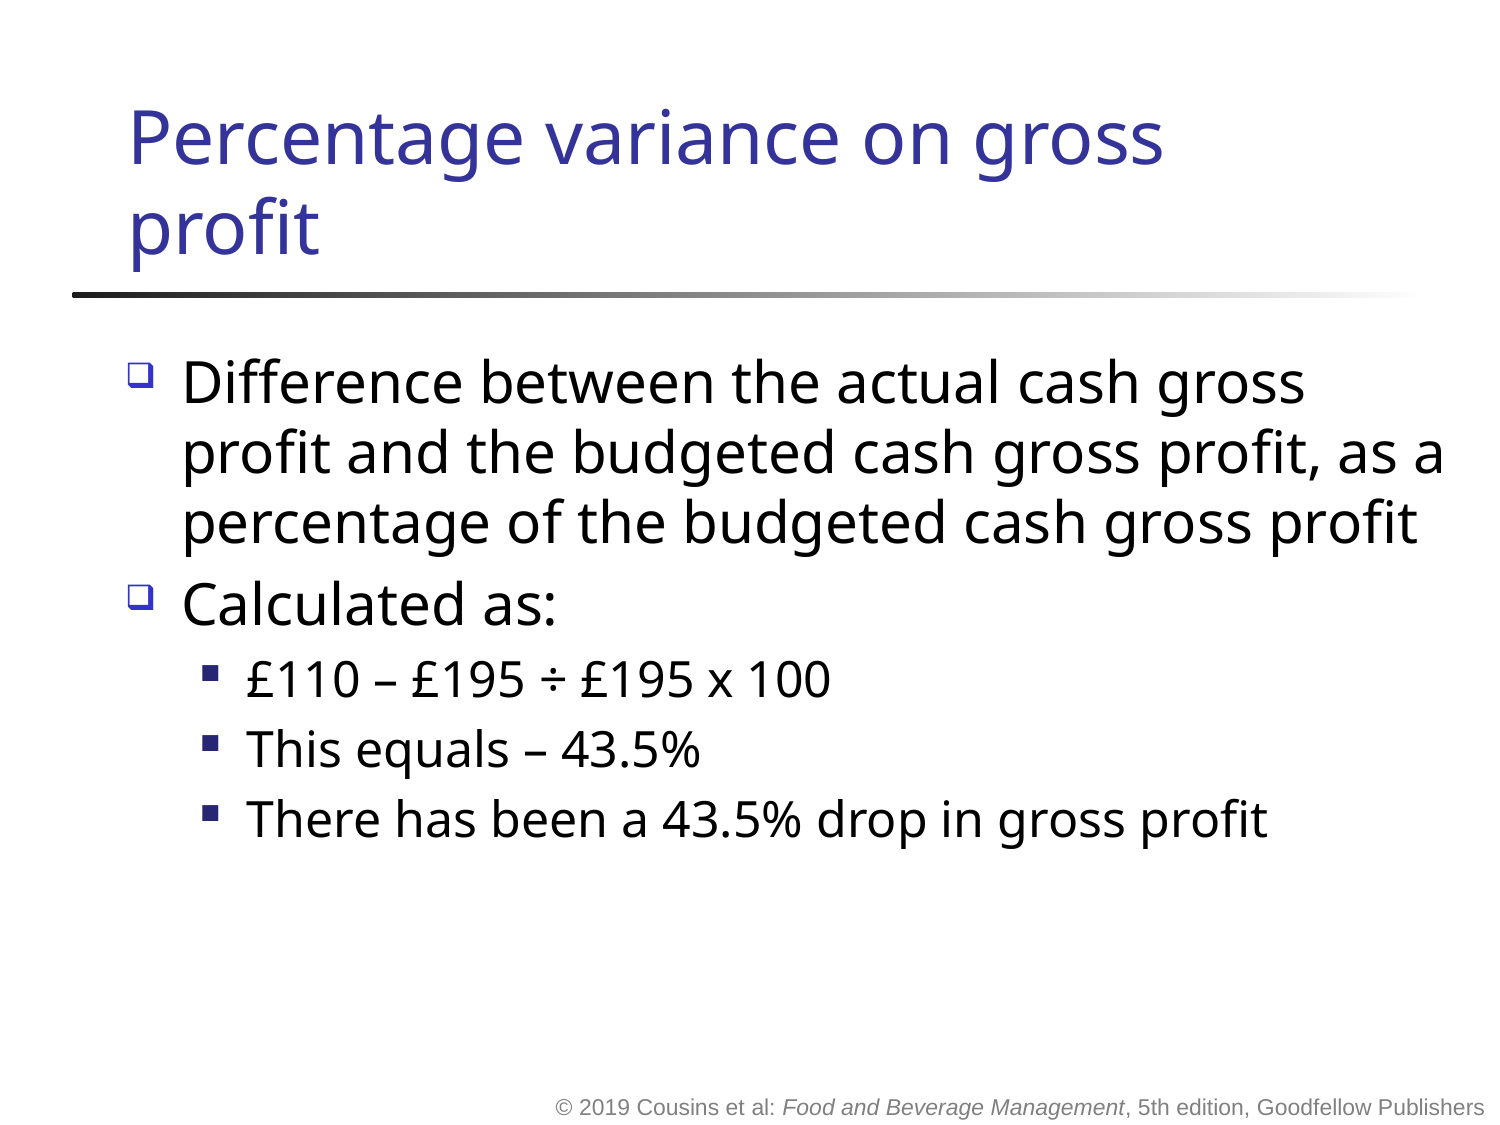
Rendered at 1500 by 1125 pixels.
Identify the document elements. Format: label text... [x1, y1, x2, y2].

list Difference between the actual cash gross profit and the budgeted cash gross profit, as a percentage of the budgeted cash gross profit Calculated as: £110 – £195 ÷ £195 x 100 This equals – 43.5% There has been a 43.5% drop in gross profit [109, 338, 1471, 1014]
title Percentage variance on gross profit [112, 90, 1391, 278]
